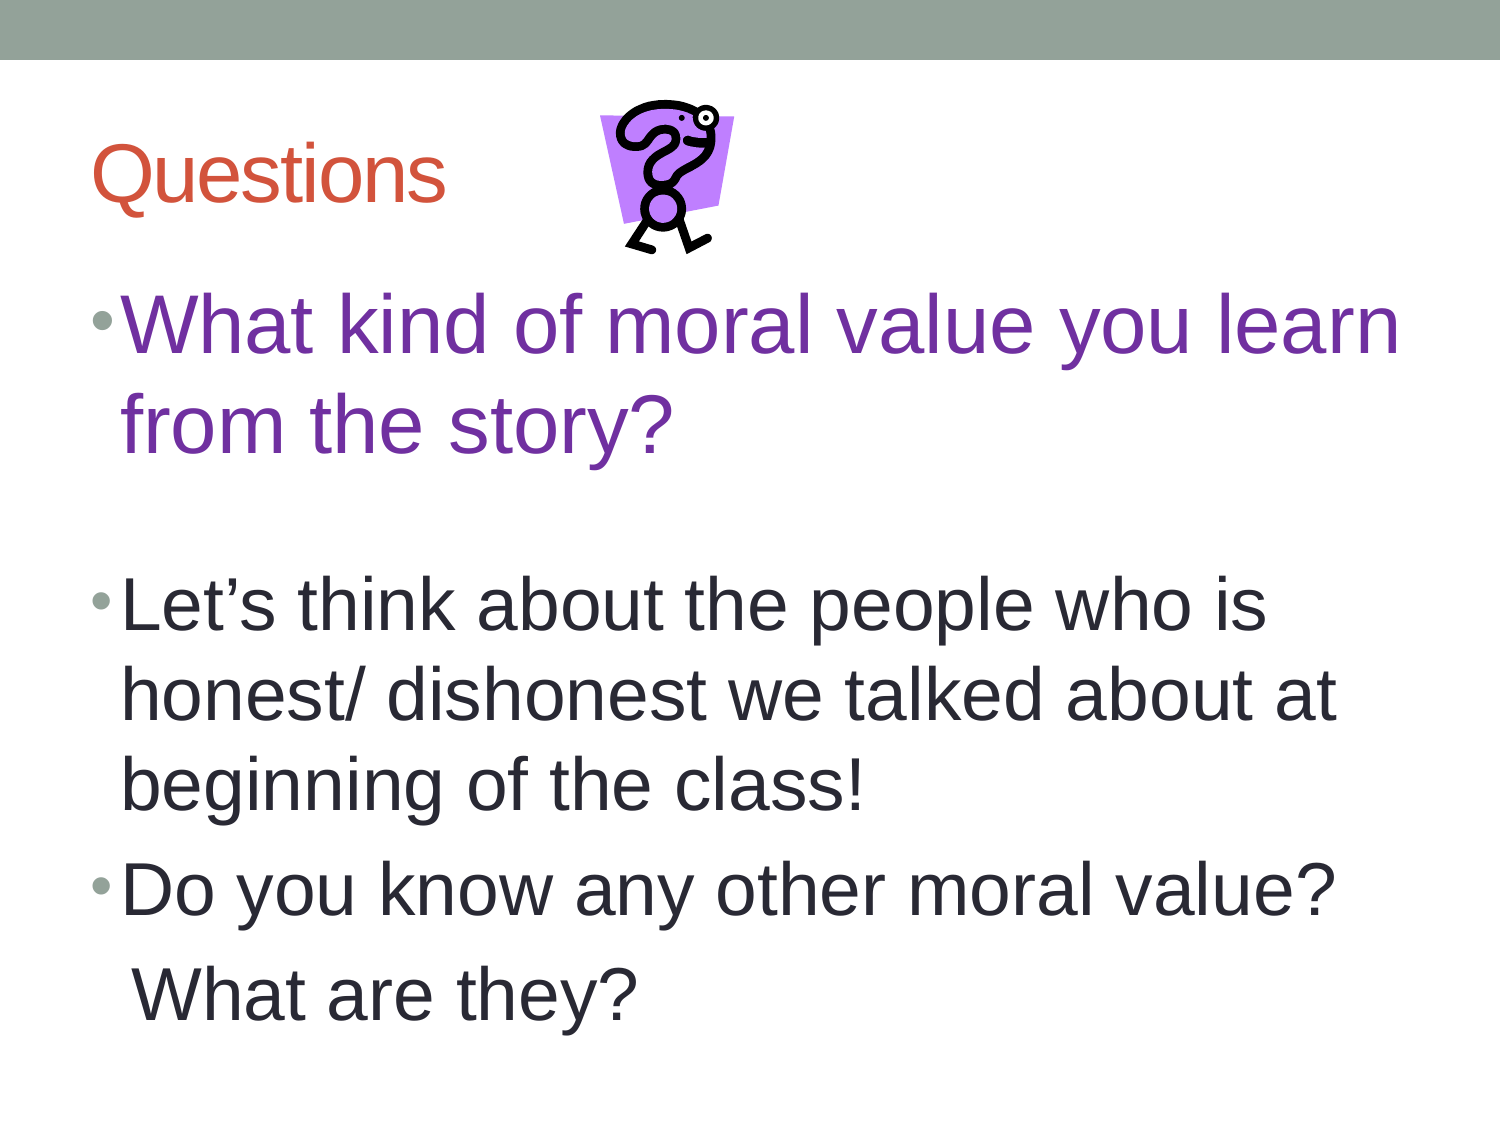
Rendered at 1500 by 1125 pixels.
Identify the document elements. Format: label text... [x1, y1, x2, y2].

title Questions [75, 87, 1425, 250]
list What kind of moral value you learn from the story? Let’s think about the people who is honest/ dishonest we talked about at beginning of the class! Do you know any other moral value? What are they? [75, 262, 1425, 1063]
picture [599, 99, 735, 255]
